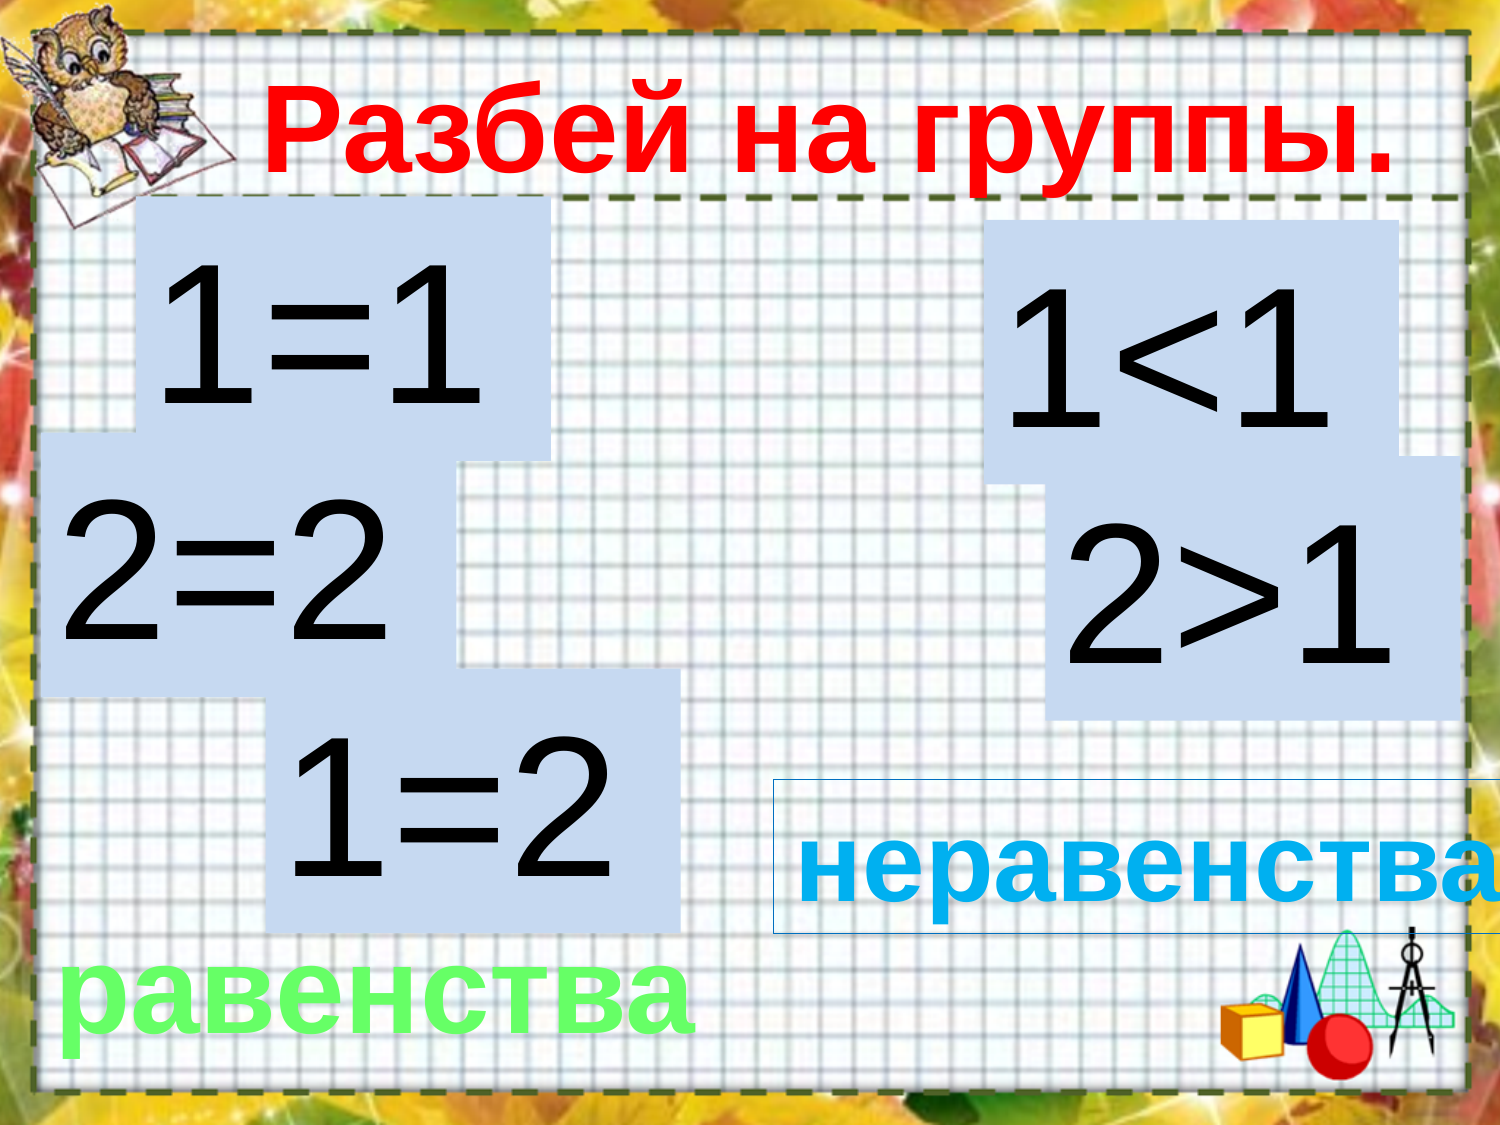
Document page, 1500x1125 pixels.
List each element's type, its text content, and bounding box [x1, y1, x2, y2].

text_box 2=2 [41, 432, 457, 698]
text_box 2>1 [1045, 456, 1461, 721]
text_box равенства [0, 905, 750, 1061]
list 1=1 [135, 196, 551, 461]
text_box неравенства [773, 779, 1500, 934]
title Разбей на группы. [234, 45, 1425, 200]
text_box 1=2 [265, 668, 681, 905]
text_box 1<1 [983, 219, 1399, 485]
picture [0, 0, 1500, 1125]
